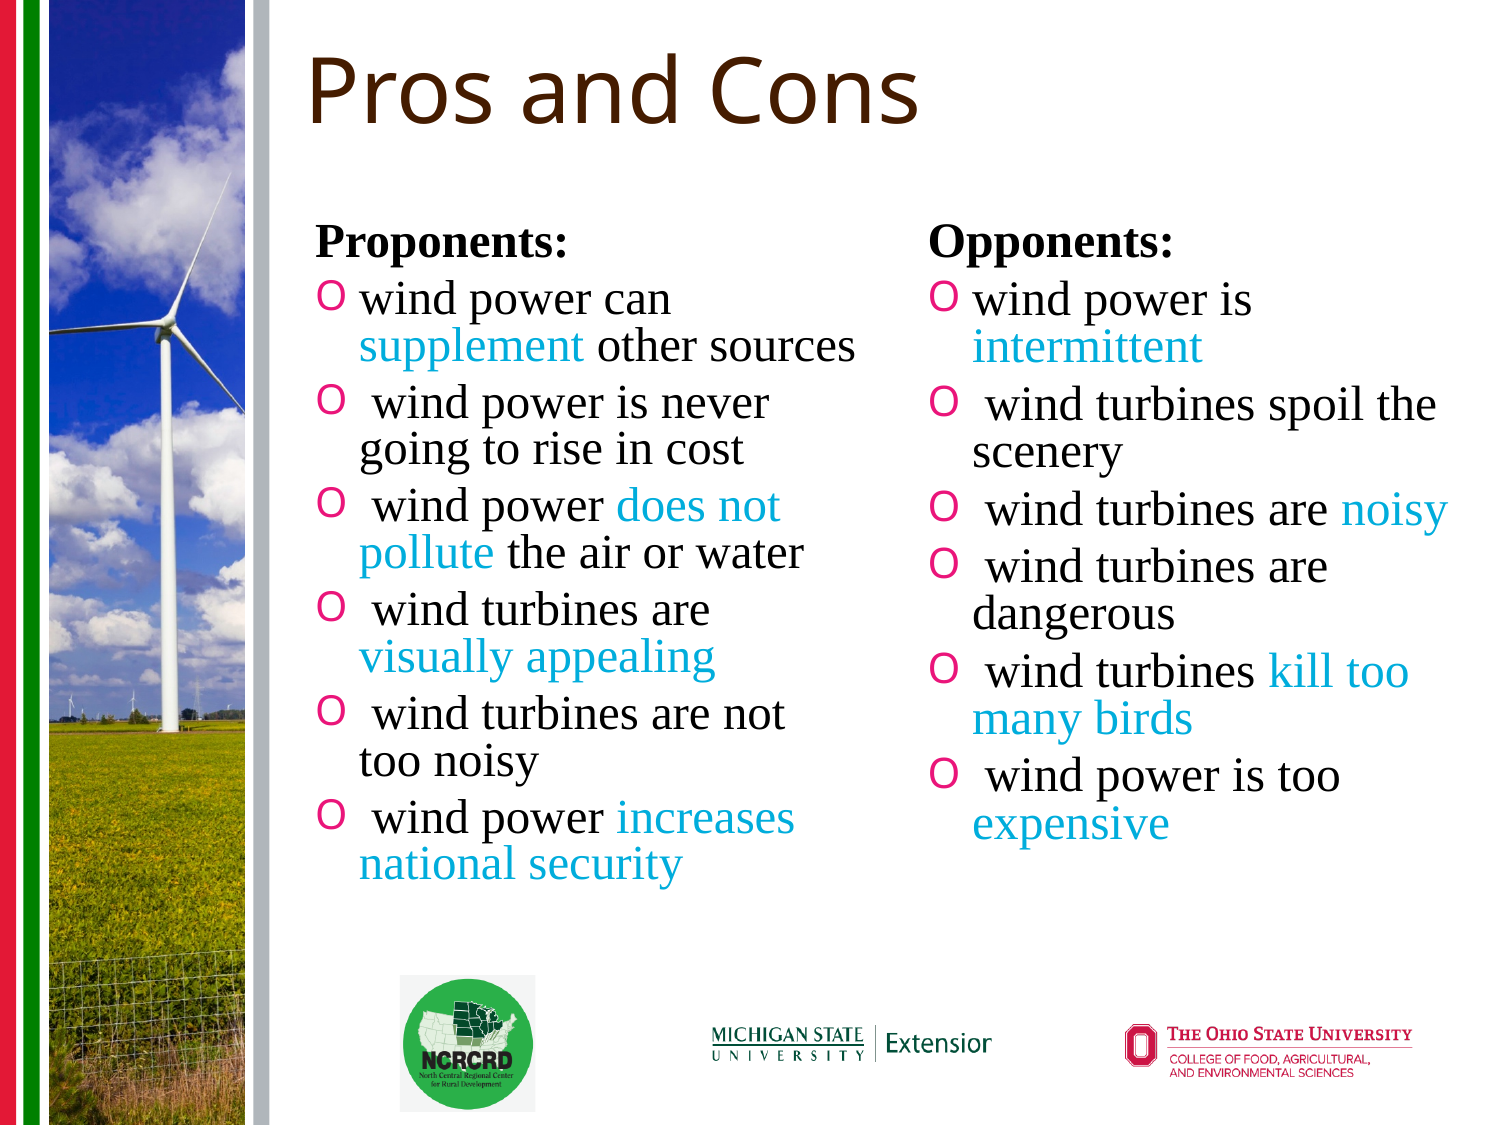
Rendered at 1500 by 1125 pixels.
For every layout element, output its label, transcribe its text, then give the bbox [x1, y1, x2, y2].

title Pros and Cons [298, 0, 1456, 175]
picture [49, 0, 245, 1125]
text_box Opponents: wind power is intermittent wind turbines spoil the scenery wind turbines are noisy wind turbines are dangerous wind turbines kill too many birds wind power is too expensive [912, 212, 1475, 863]
text_box Proponents: wind power can supplement other sources wind power is never going to rise in cost wind power does not pollute the air or water wind turbines are visually appealing wind turbines are not too noisy wind power increases national security [300, 212, 875, 938]
picture [1125, 1024, 1413, 1077]
